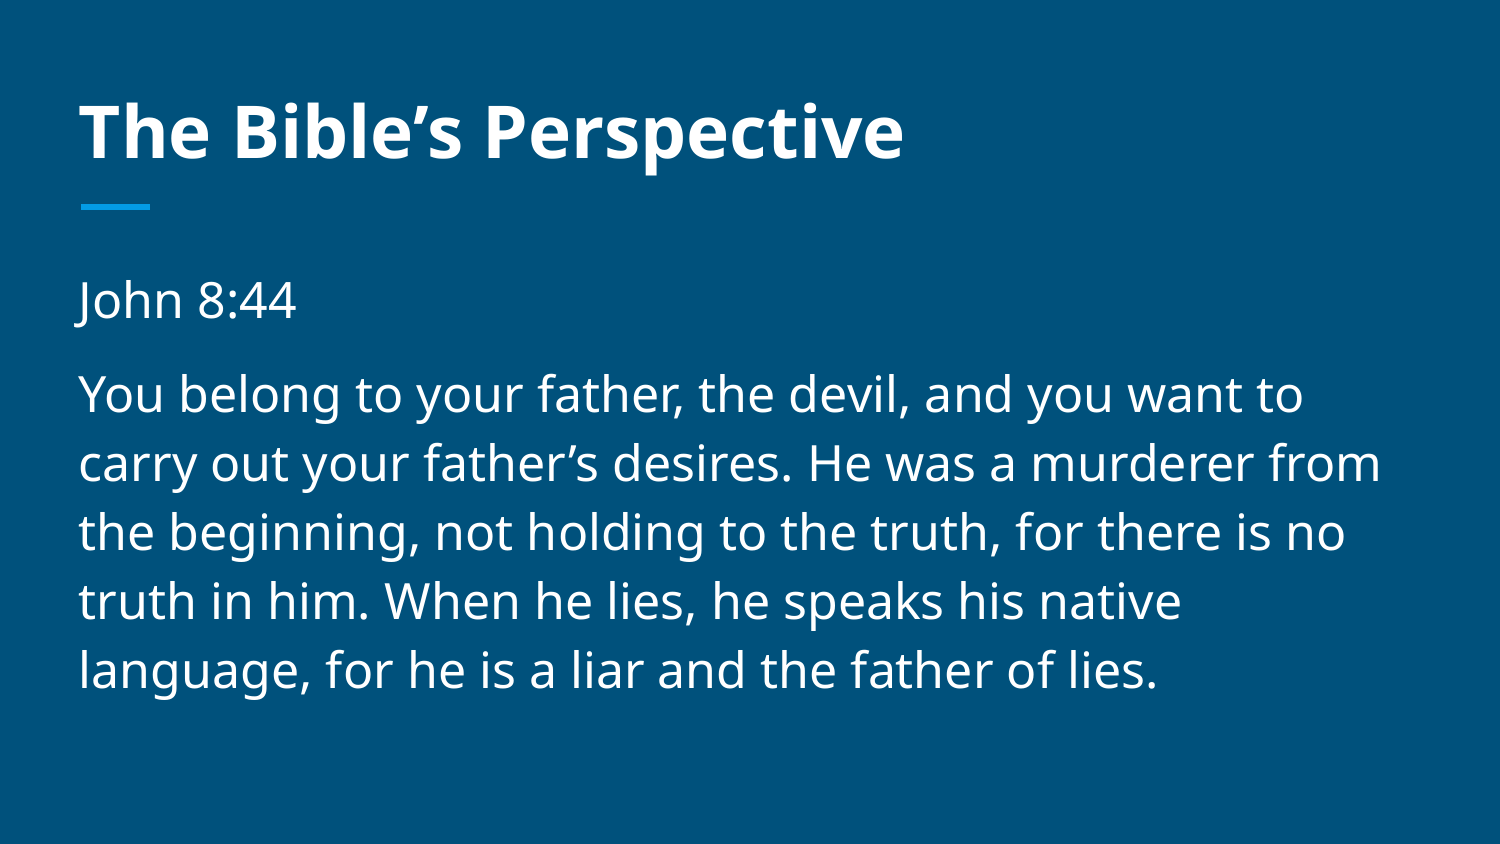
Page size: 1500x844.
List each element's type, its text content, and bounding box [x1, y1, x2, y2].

title The Bible’s Perspective [63, 75, 1437, 188]
list John 8:44 You belong to your father, the devil, and you want to carry out your father’s desires. He was a murderer from the beginning, not holding to the truth, for there is no truth in him. When he lies, he speaks his native language, for he is a liar and the father of lies. [63, 244, 1437, 750]
